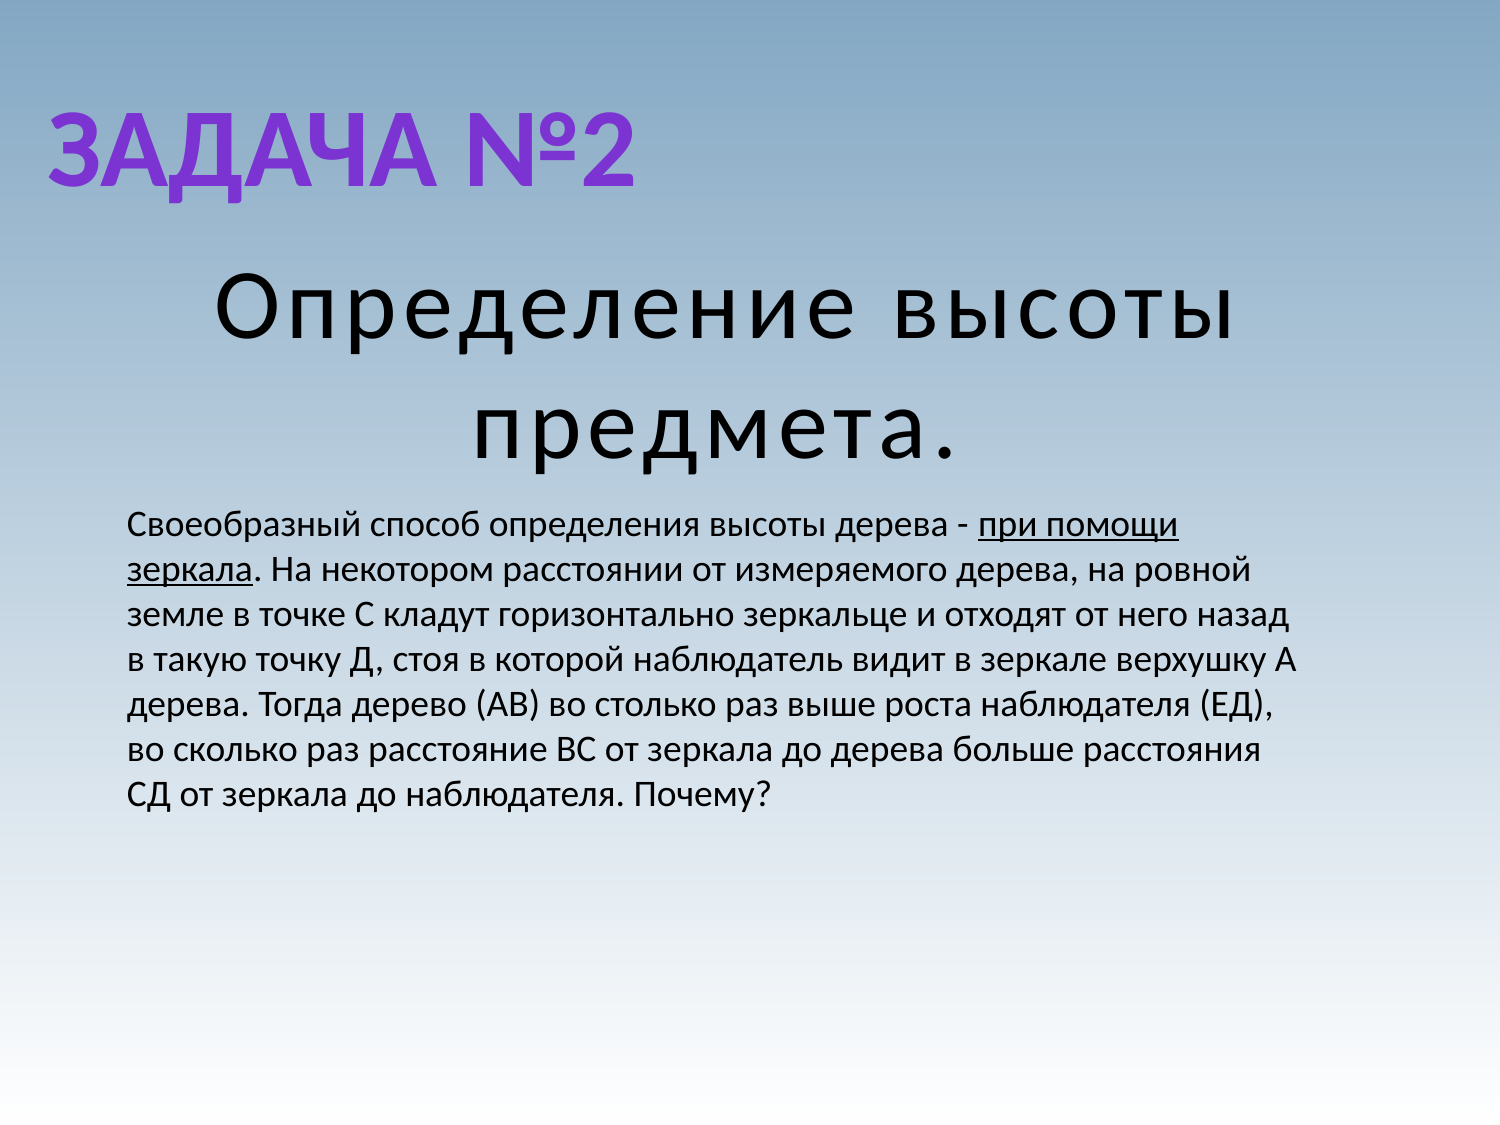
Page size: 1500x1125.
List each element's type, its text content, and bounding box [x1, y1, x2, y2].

text_box Определение высоты предмета. [171, 231, 1288, 487]
text_box Своеобразный способ определения высоты дерева - при помощи зеркала. На некотором расстоянии от измеряемого дерева, на ровной земле в точке С кладут горизонтально зеркальце и отходят от него назад в такую точку Д, стоя в которой наблюдатель видит в зеркале верхушку А дерева. Тогда дерево (АВ) во столько раз выше роста наблюдателя (ЕД), во сколько раз расстояние ВС от зеркала до дерева больше расстояния СД от зеркала до наблюдателя. Почему? [112, 491, 1329, 822]
text_box Задача №2 [32, 66, 654, 217]
